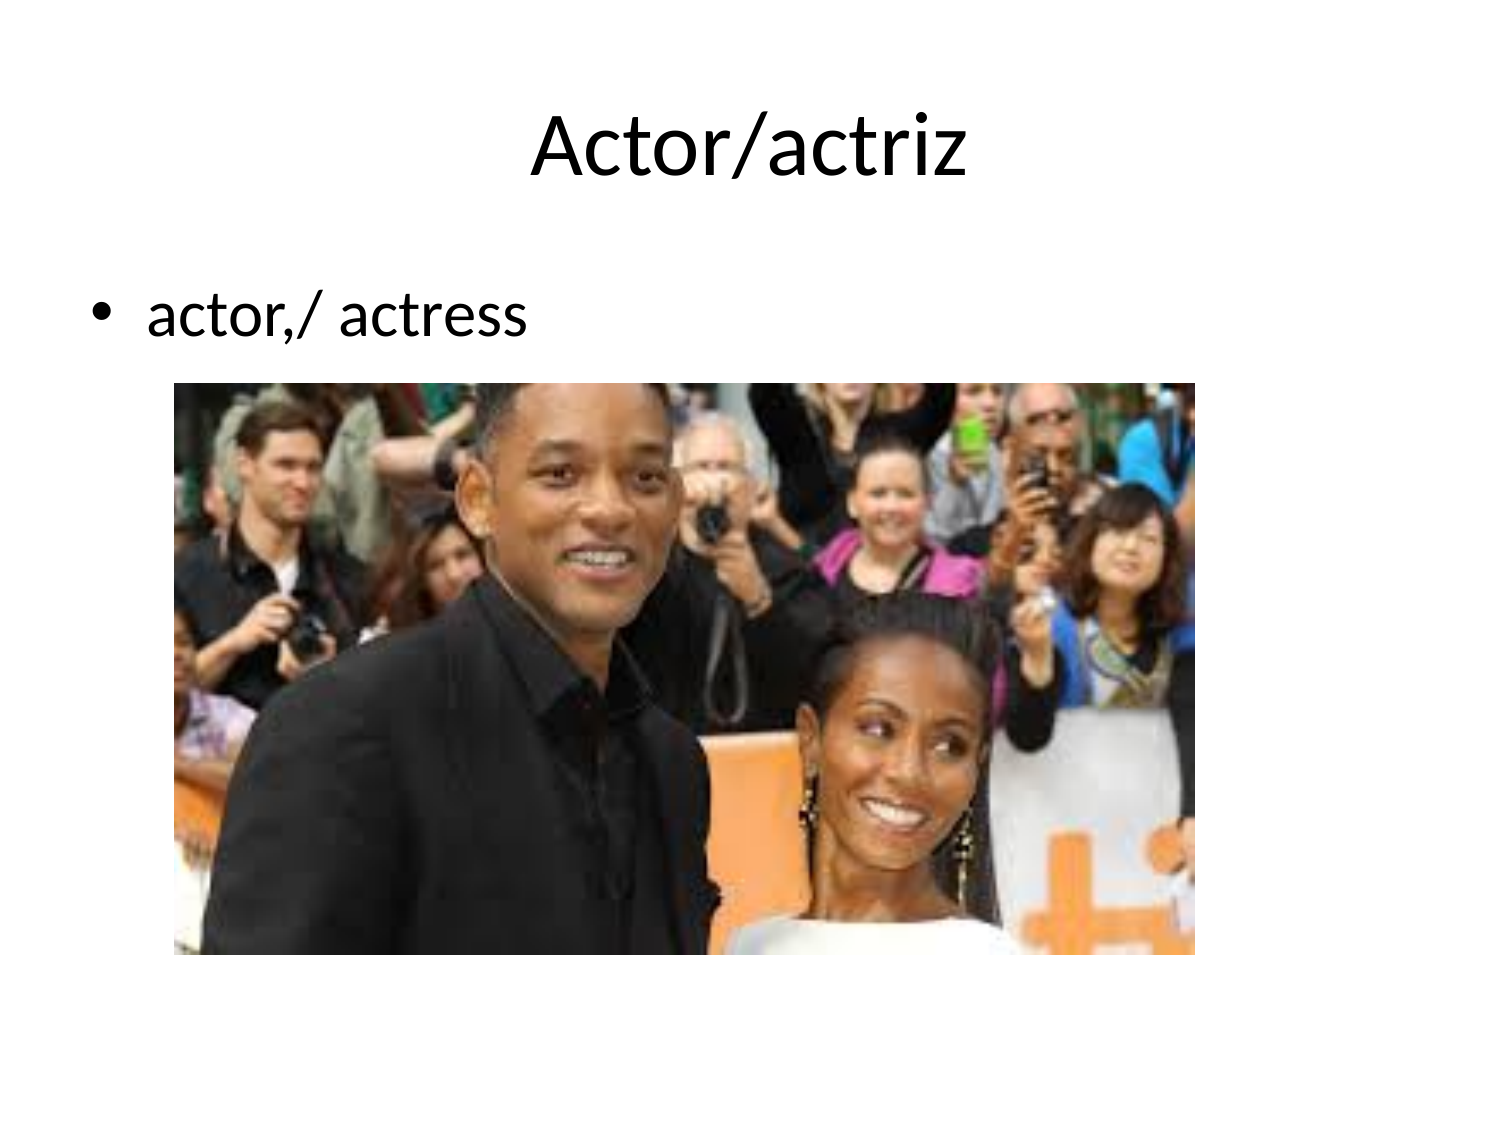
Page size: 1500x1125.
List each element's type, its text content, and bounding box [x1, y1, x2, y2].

list actor,/ actress [75, 262, 1425, 1005]
picture [174, 382, 1196, 955]
title Actor/actriz [75, 45, 1425, 233]
